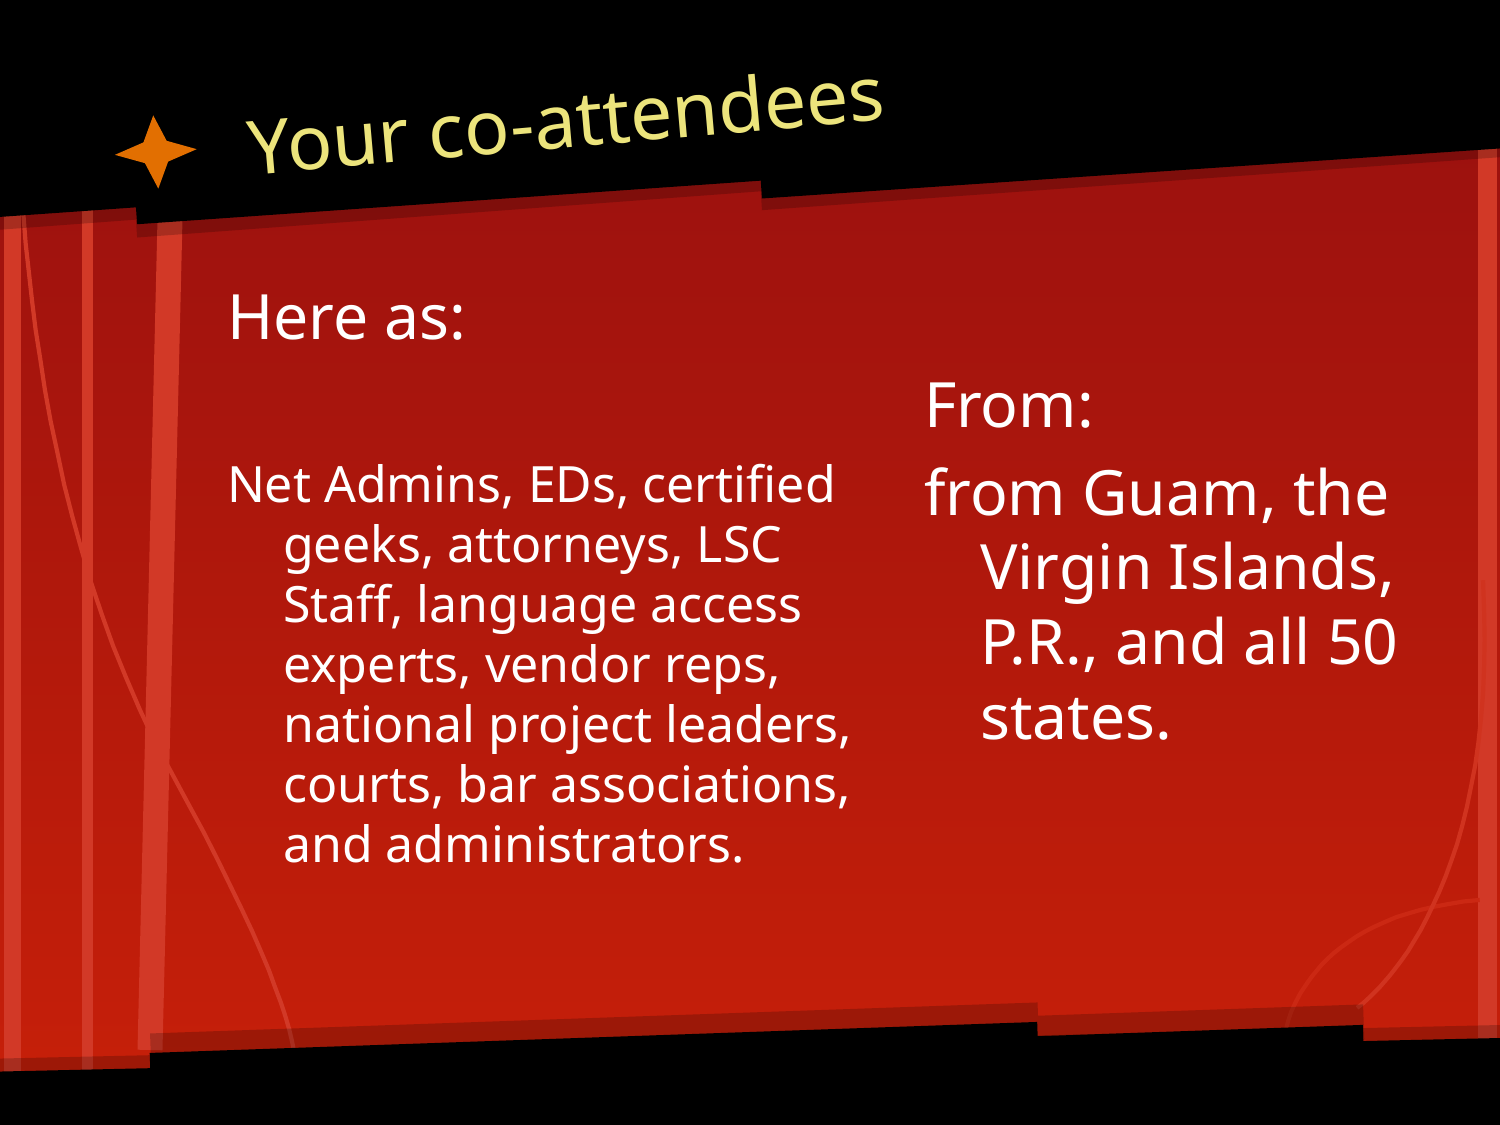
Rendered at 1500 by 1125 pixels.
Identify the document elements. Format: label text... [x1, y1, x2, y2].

list Here as: Net Admins, EDs, certified geeks, attorneys, LSC Staff, language access experts, vendor reps, national project leaders, courts, bar associations, and administrators. [211, 262, 875, 931]
title Your co-attendees [185, 0, 1500, 260]
list From: from Guam, the Virgin Islands, P.R., and all 50 states. [908, 262, 1426, 931]
